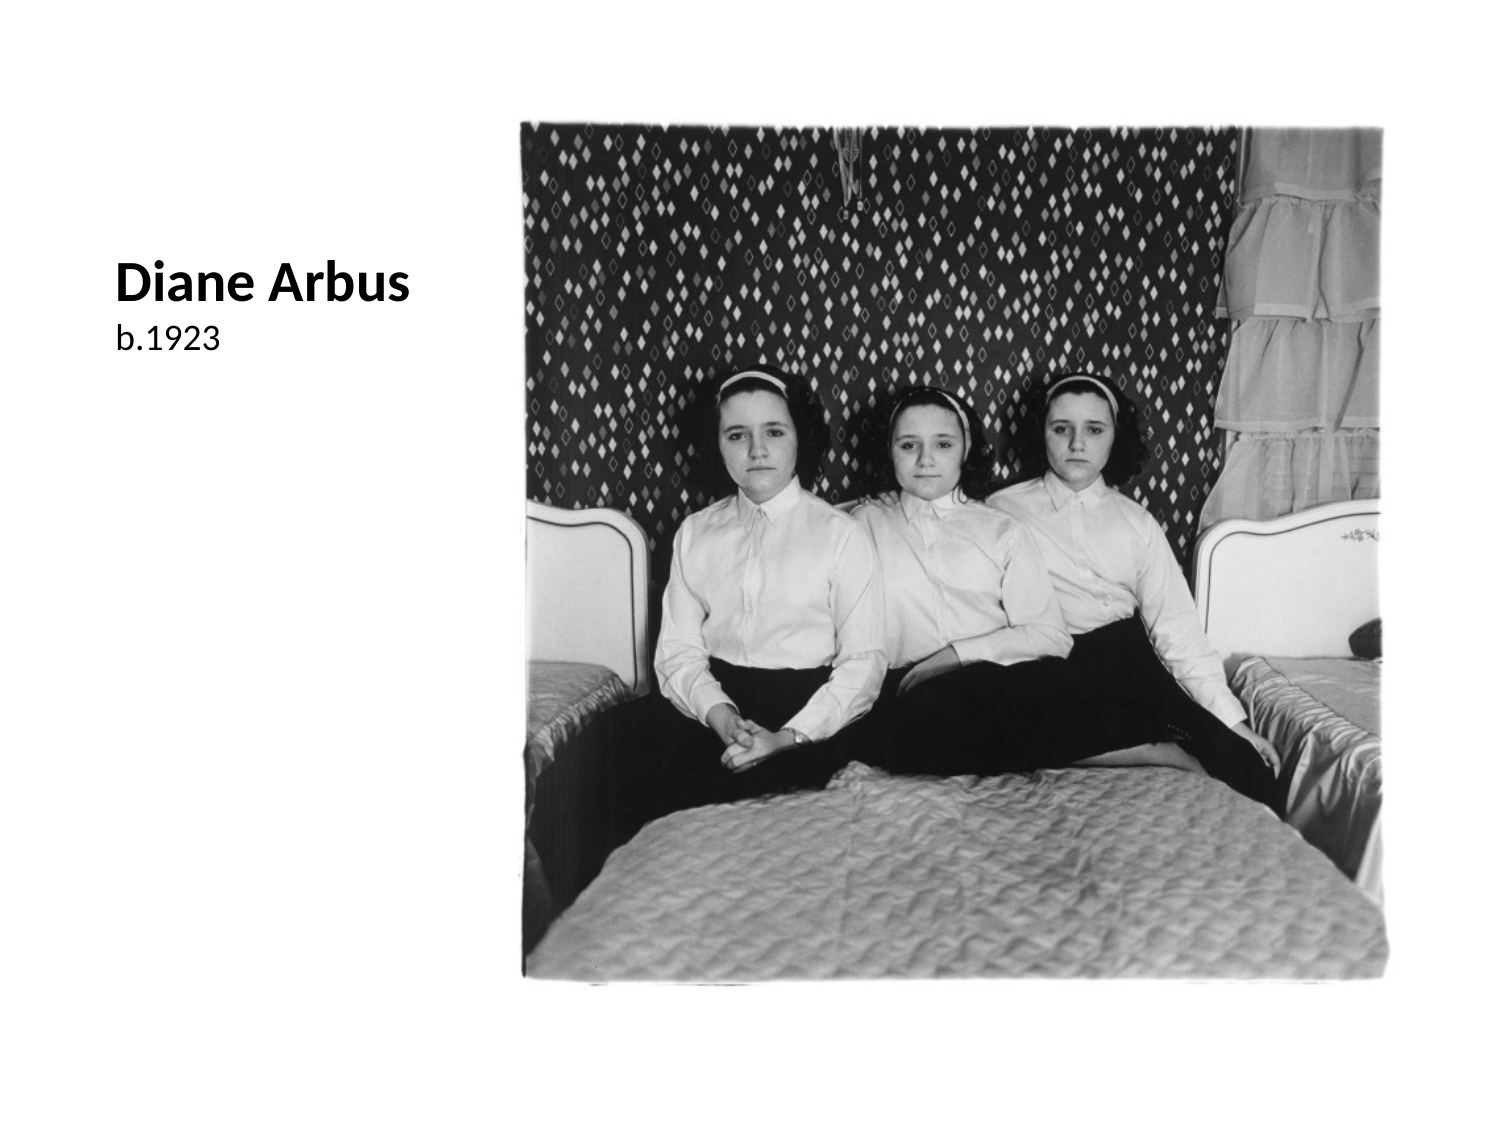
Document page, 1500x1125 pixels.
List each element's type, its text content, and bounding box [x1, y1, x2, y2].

text_box Diane Arbus b.1923 [100, 235, 448, 366]
picture [510, 115, 1400, 999]
